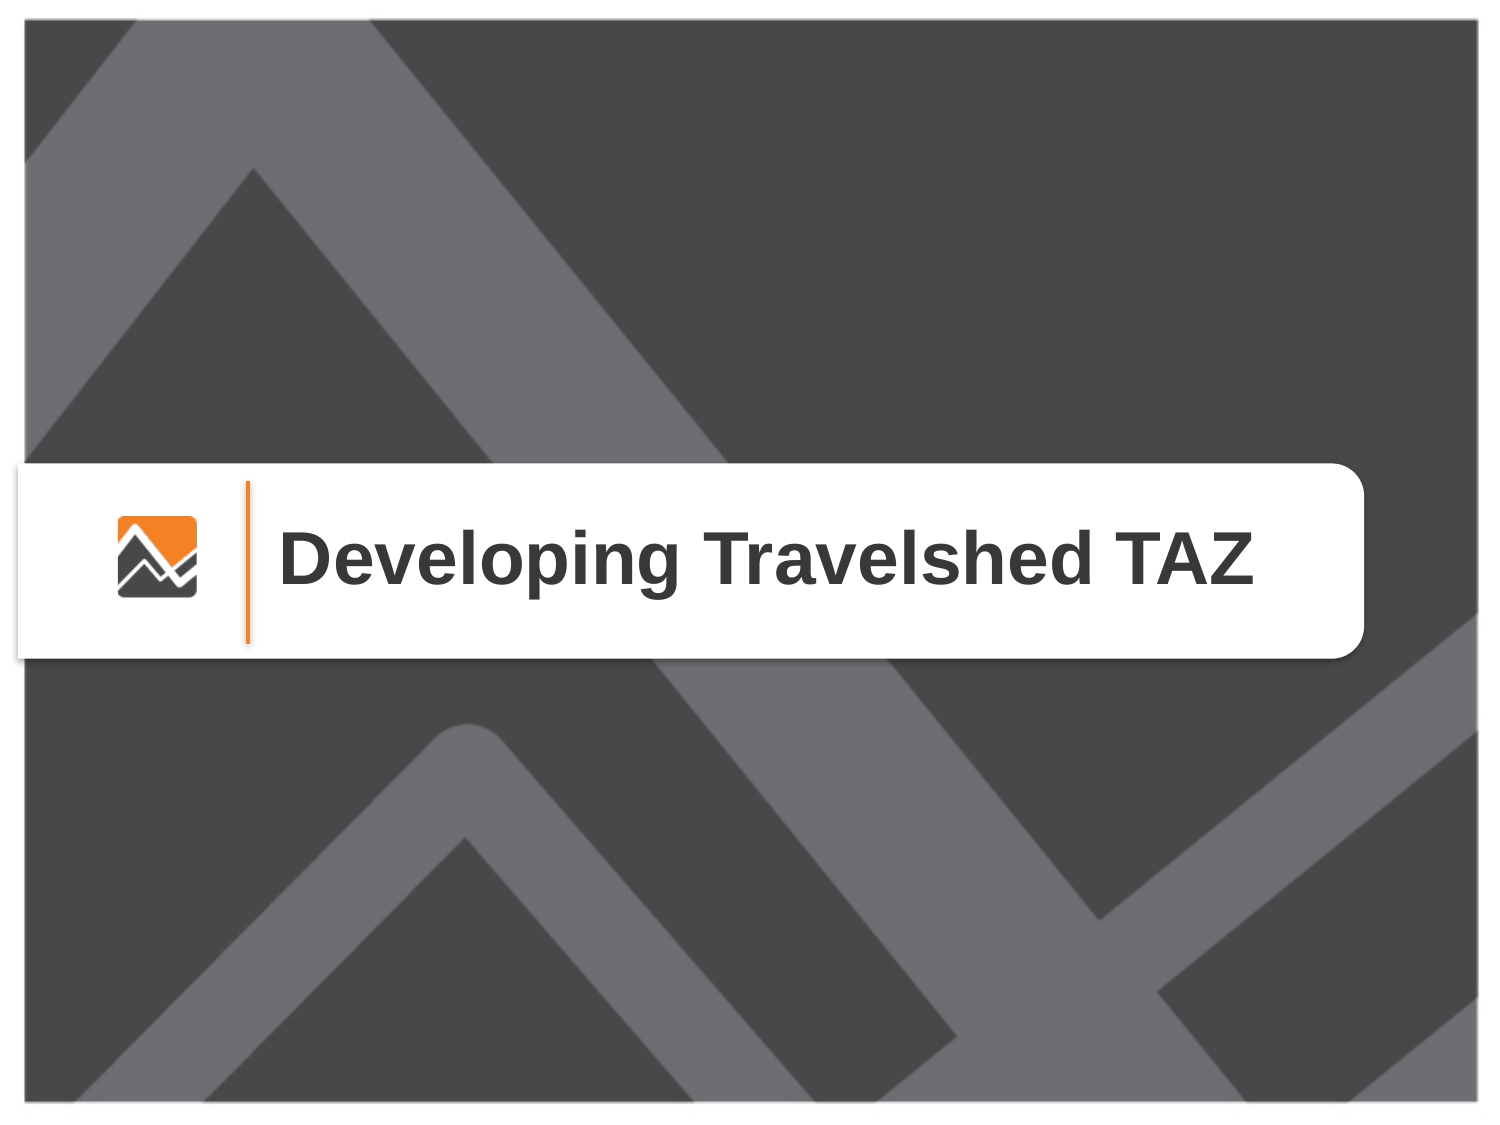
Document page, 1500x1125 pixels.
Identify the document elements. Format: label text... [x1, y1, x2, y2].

list Developing Travelshed TAZ [263, 472, 1343, 637]
picture [0, 0, 1500, 1125]
